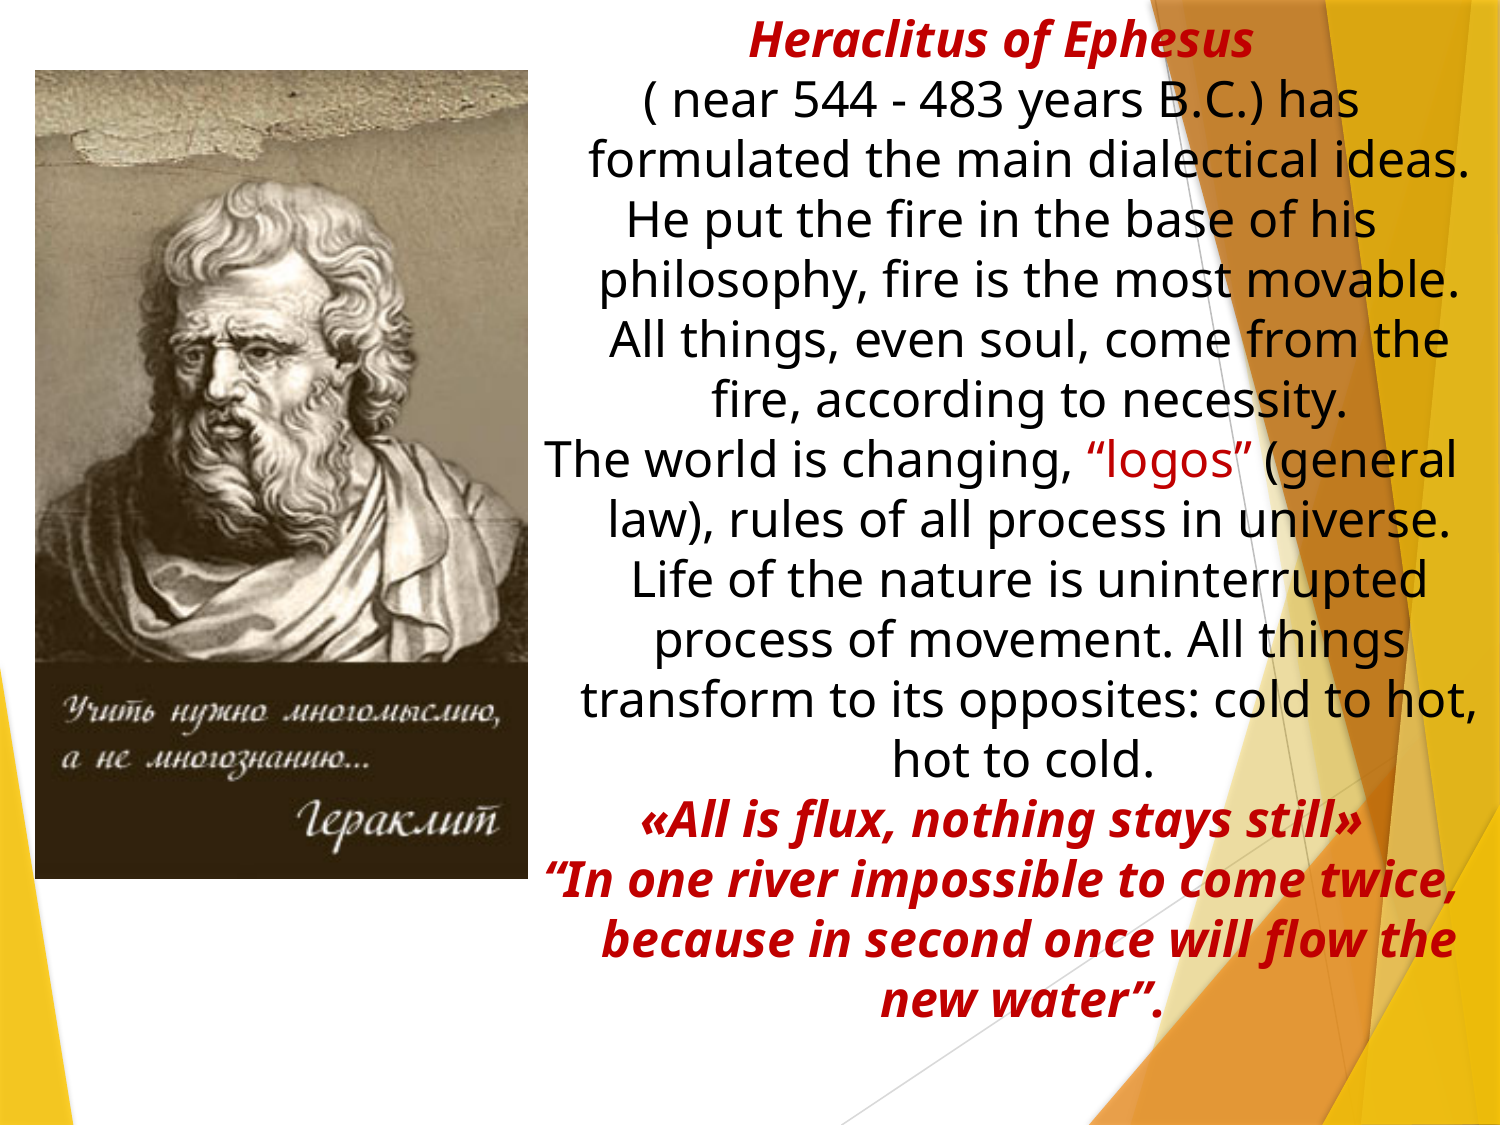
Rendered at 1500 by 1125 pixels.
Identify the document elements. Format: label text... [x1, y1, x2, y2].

list Heraclitus of Ephesus ( near 544 - 483 years B.C.) has formulated the main dialectical ideas. He put the fire in the base of his philosophy, fire is the most movable. All things, even soul, come from the fire, according to necessity. The world is changing, “logos” (general law), rules of all process in universe. Life of the nature is uninterrupted process of movement. All things transform to its opposites: cold to hot, hot to cold. «All is flux, nothing stays still» “In one river impossible to come twice, because in second once will flow the new water”. [503, 0, 1500, 1125]
picture [34, 69, 528, 880]
